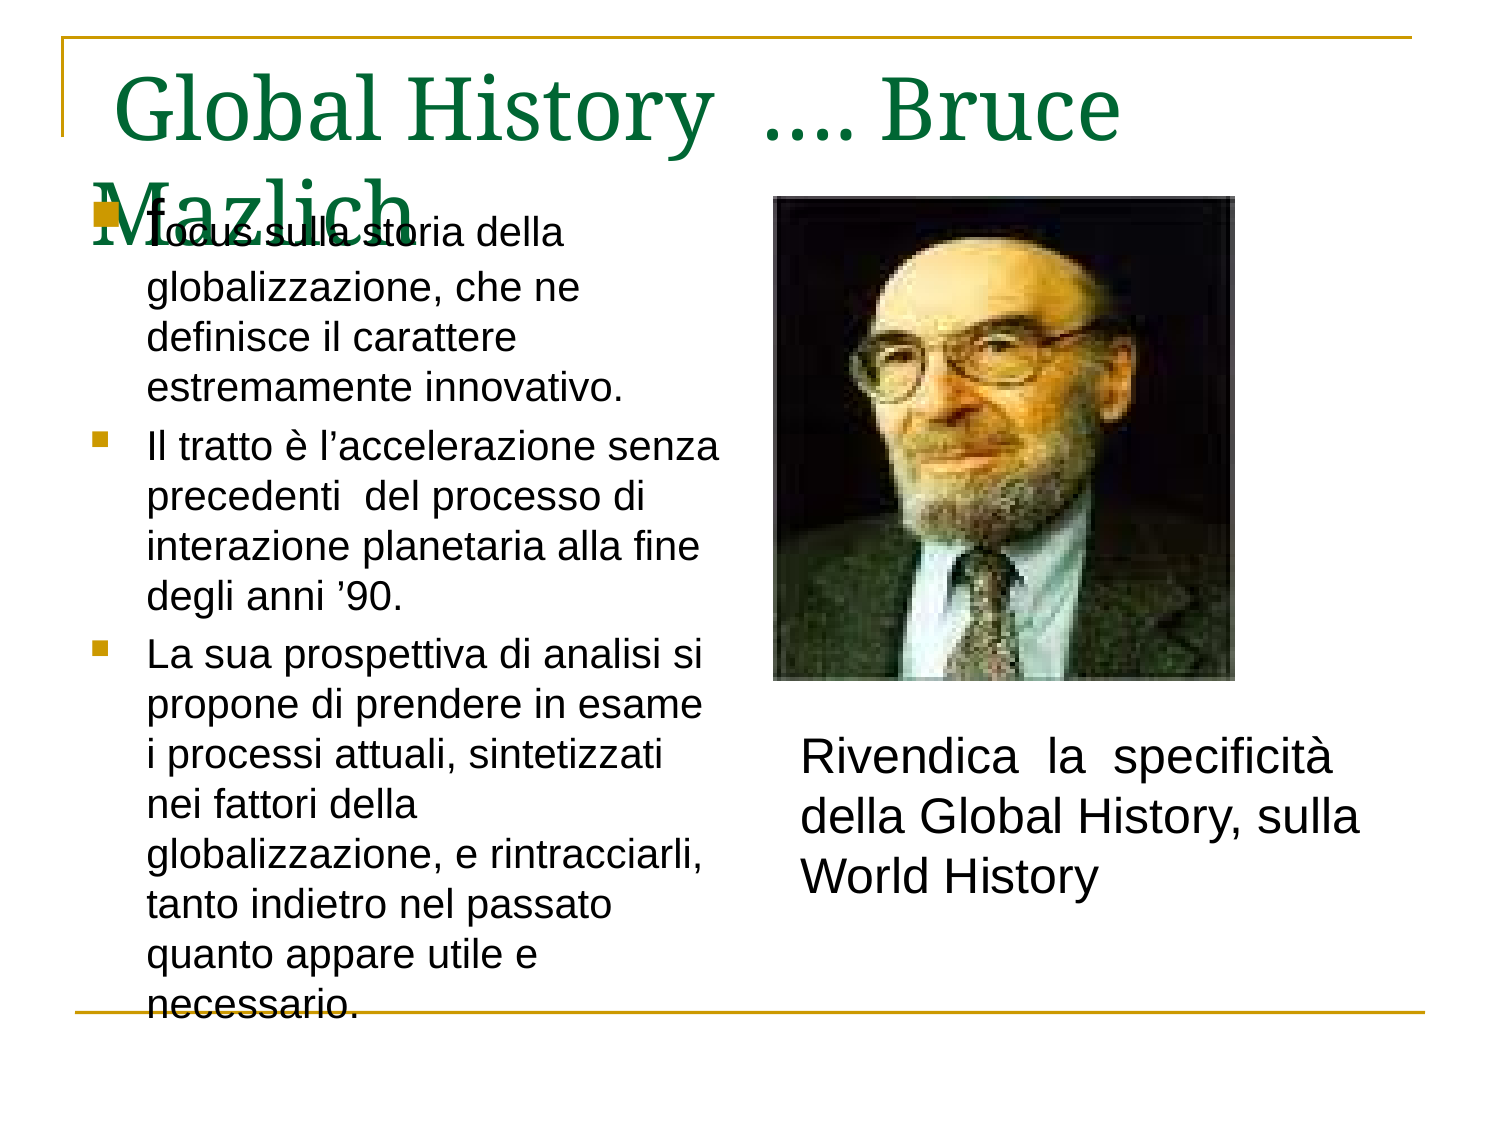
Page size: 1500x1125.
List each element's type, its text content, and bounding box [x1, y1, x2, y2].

list focus sulla storia della globalizzazione, che ne definisce il carattere estremamente innovativo. Il tratto è l’accelerazione senza precedenti del processo di interazione planetaria alla fine degli anni ’90. La sua prospettiva di analisi si propone di prendere in esame i processi attuali, sintetizzati nei fattori della globalizzazione, e rintracciarli, tanto indietro nel passato quanto appare utile e necessario. [75, 172, 738, 1012]
title Global History …. Bruce Mazlich [75, 45, 1425, 173]
list Rivendica la specificità della Global History, sulla World History [785, 716, 1448, 977]
picture [773, 196, 1235, 681]
